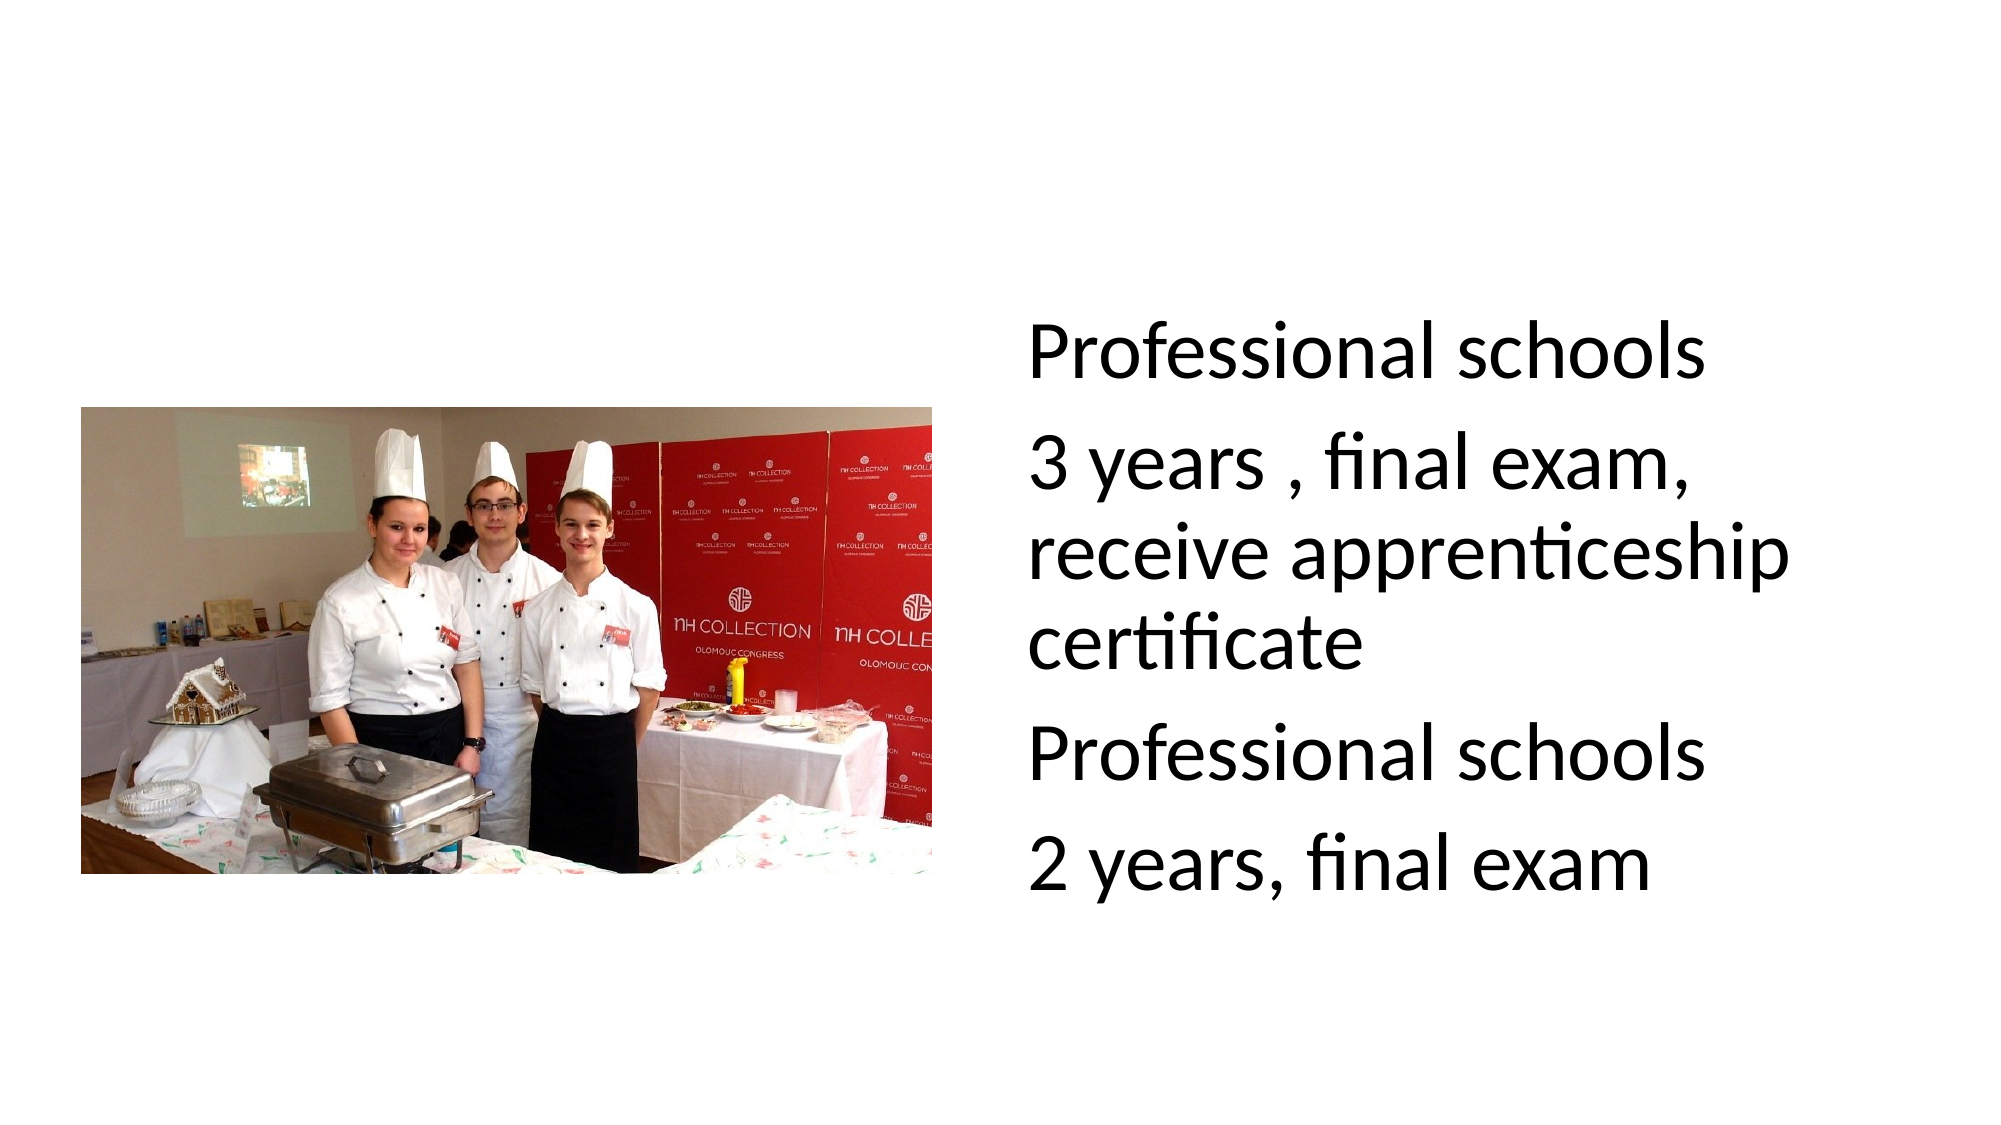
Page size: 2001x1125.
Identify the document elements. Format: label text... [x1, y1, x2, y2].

list Professional schools 3 years , final exam, receive apprenticeship certificate Professional schools 2 years, final exam [1012, 299, 1863, 1014]
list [81, 407, 932, 874]
